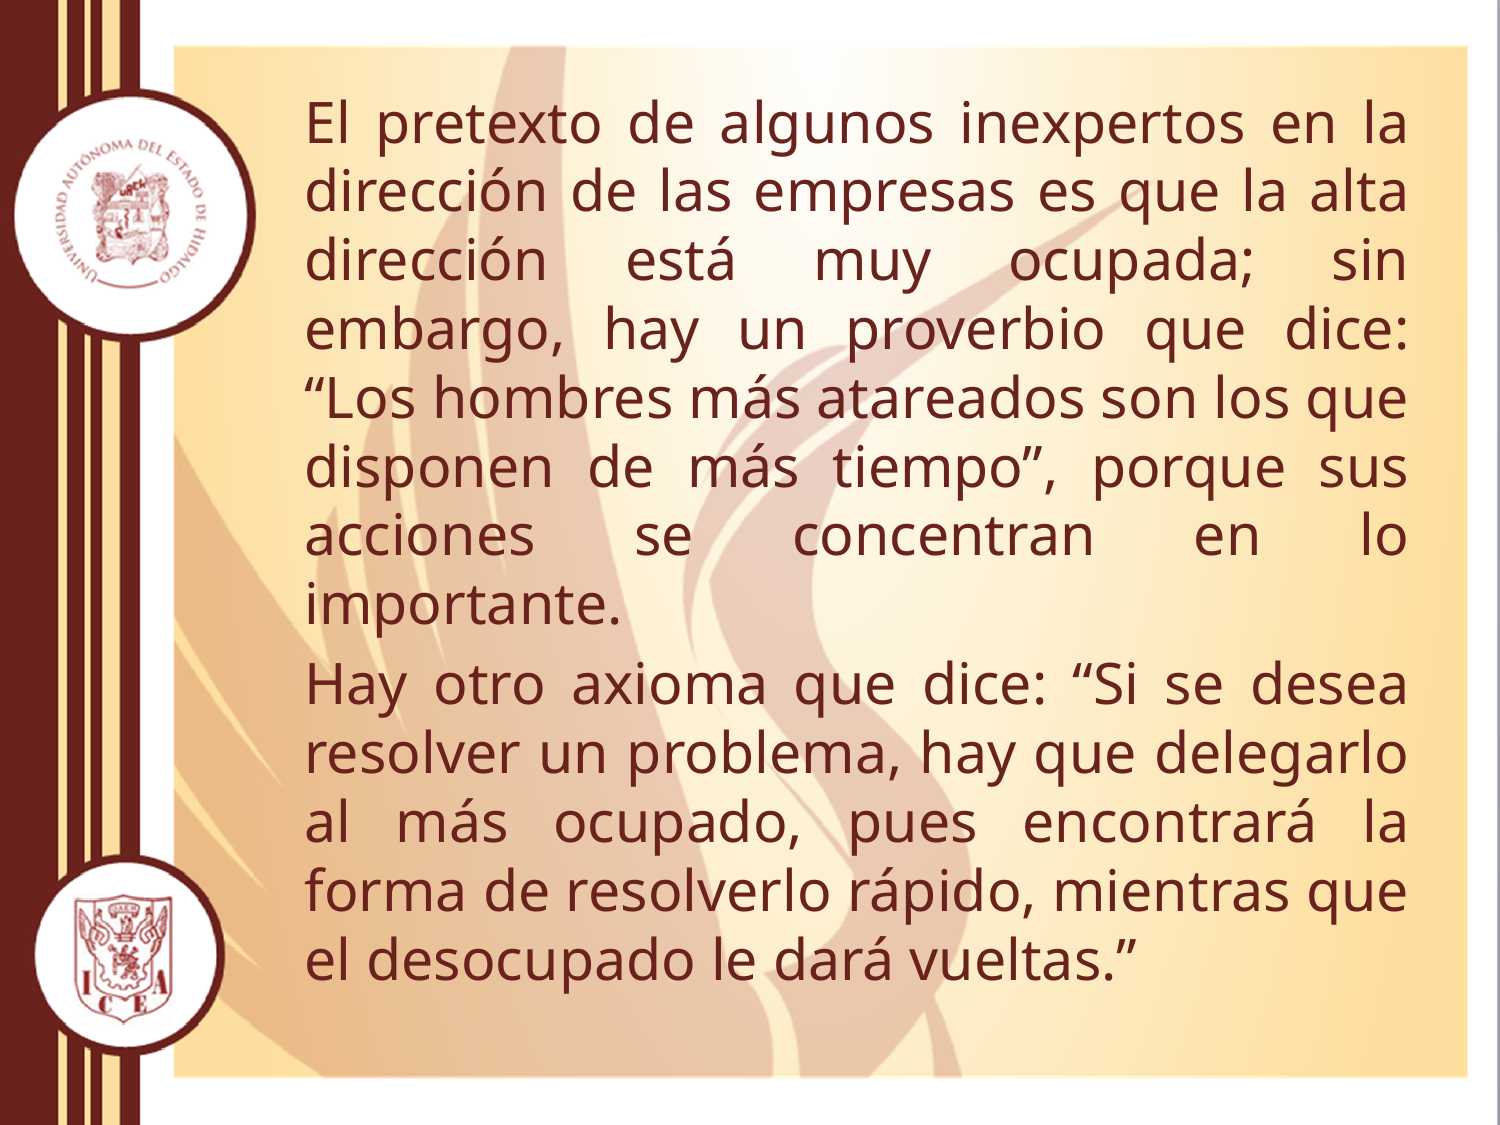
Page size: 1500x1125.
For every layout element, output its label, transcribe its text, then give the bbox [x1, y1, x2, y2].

picture [0, 0, 1500, 1125]
list El pretexto de algunos inexpertos en la dirección de las empresas es que la alta dirección está muy ocupada; sin embargo, hay un proverbio que dice: “Los hombres más atareados son los que disponen de más tiempo”, porque sus acciones se concentran en lo importante. Hay otro axioma que dice: “Si se desea resolver un problema, hay que delegarlo al más ocupado, pues encontrará la forma de resolverlo rápido, mientras que el desocupado le dará vueltas.” [289, 78, 1425, 1059]
